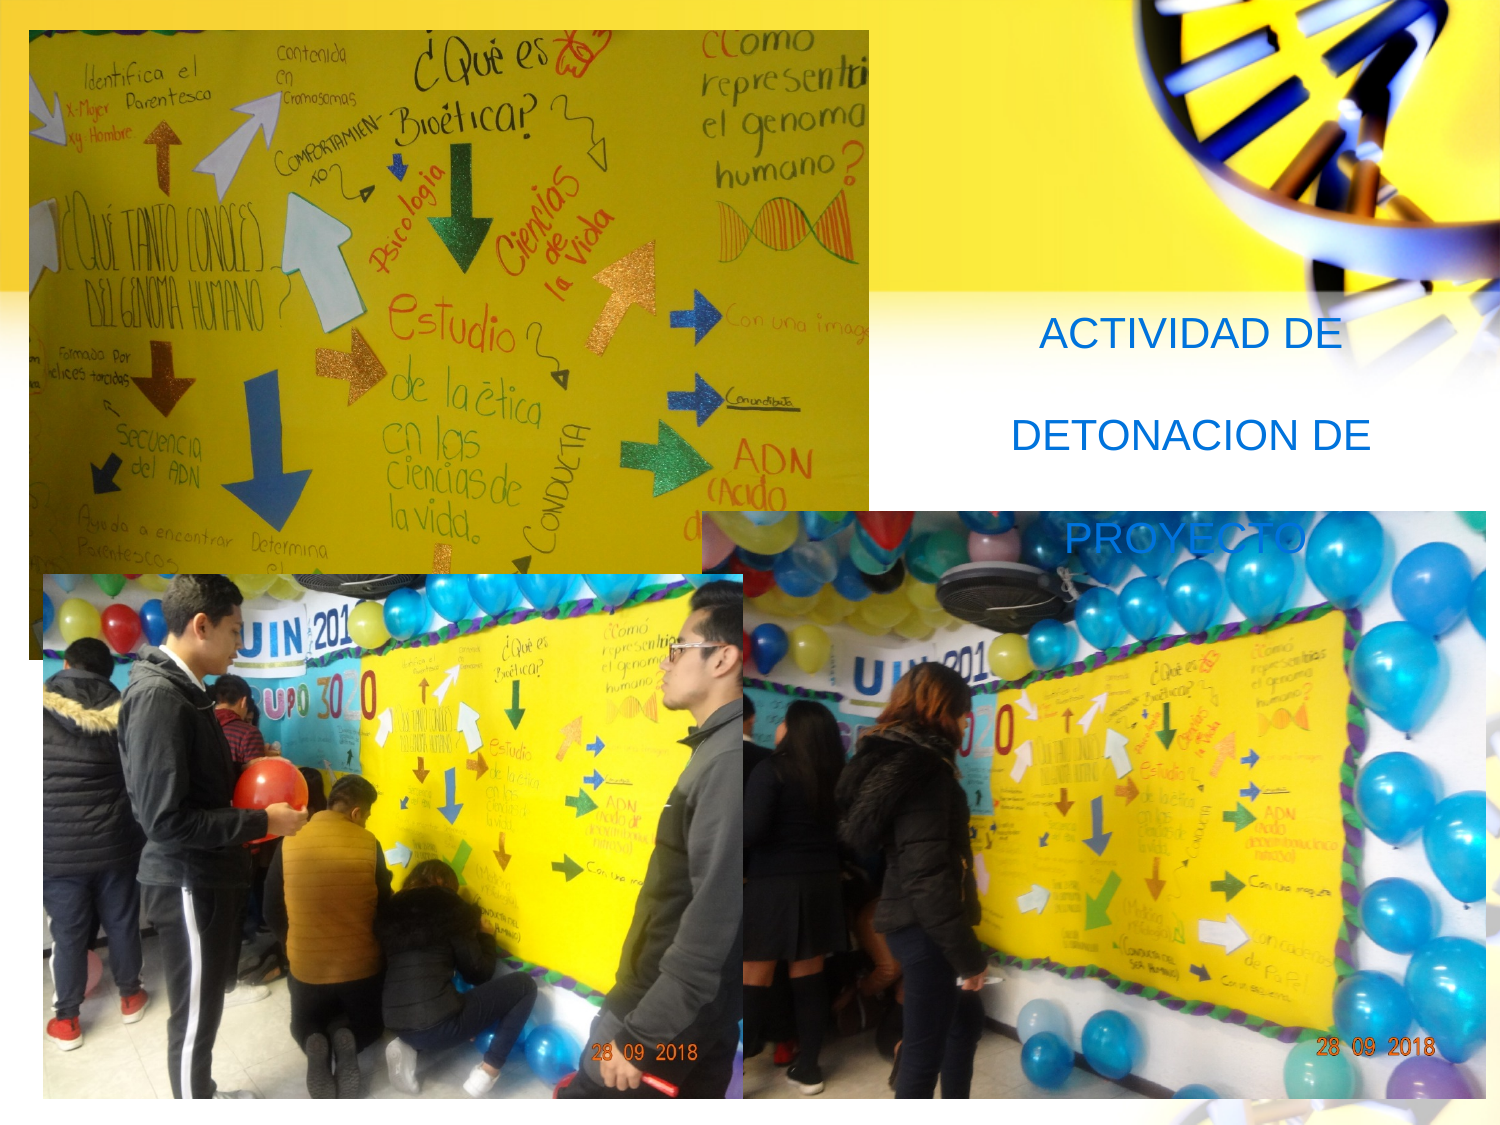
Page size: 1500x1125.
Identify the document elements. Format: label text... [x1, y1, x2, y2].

picture [0, 0, 1500, 1125]
text_box ACTIVIDAD DE DETONACION DE PROYECTO [882, 247, 1500, 638]
picture [1268, 511, 1276, 517]
